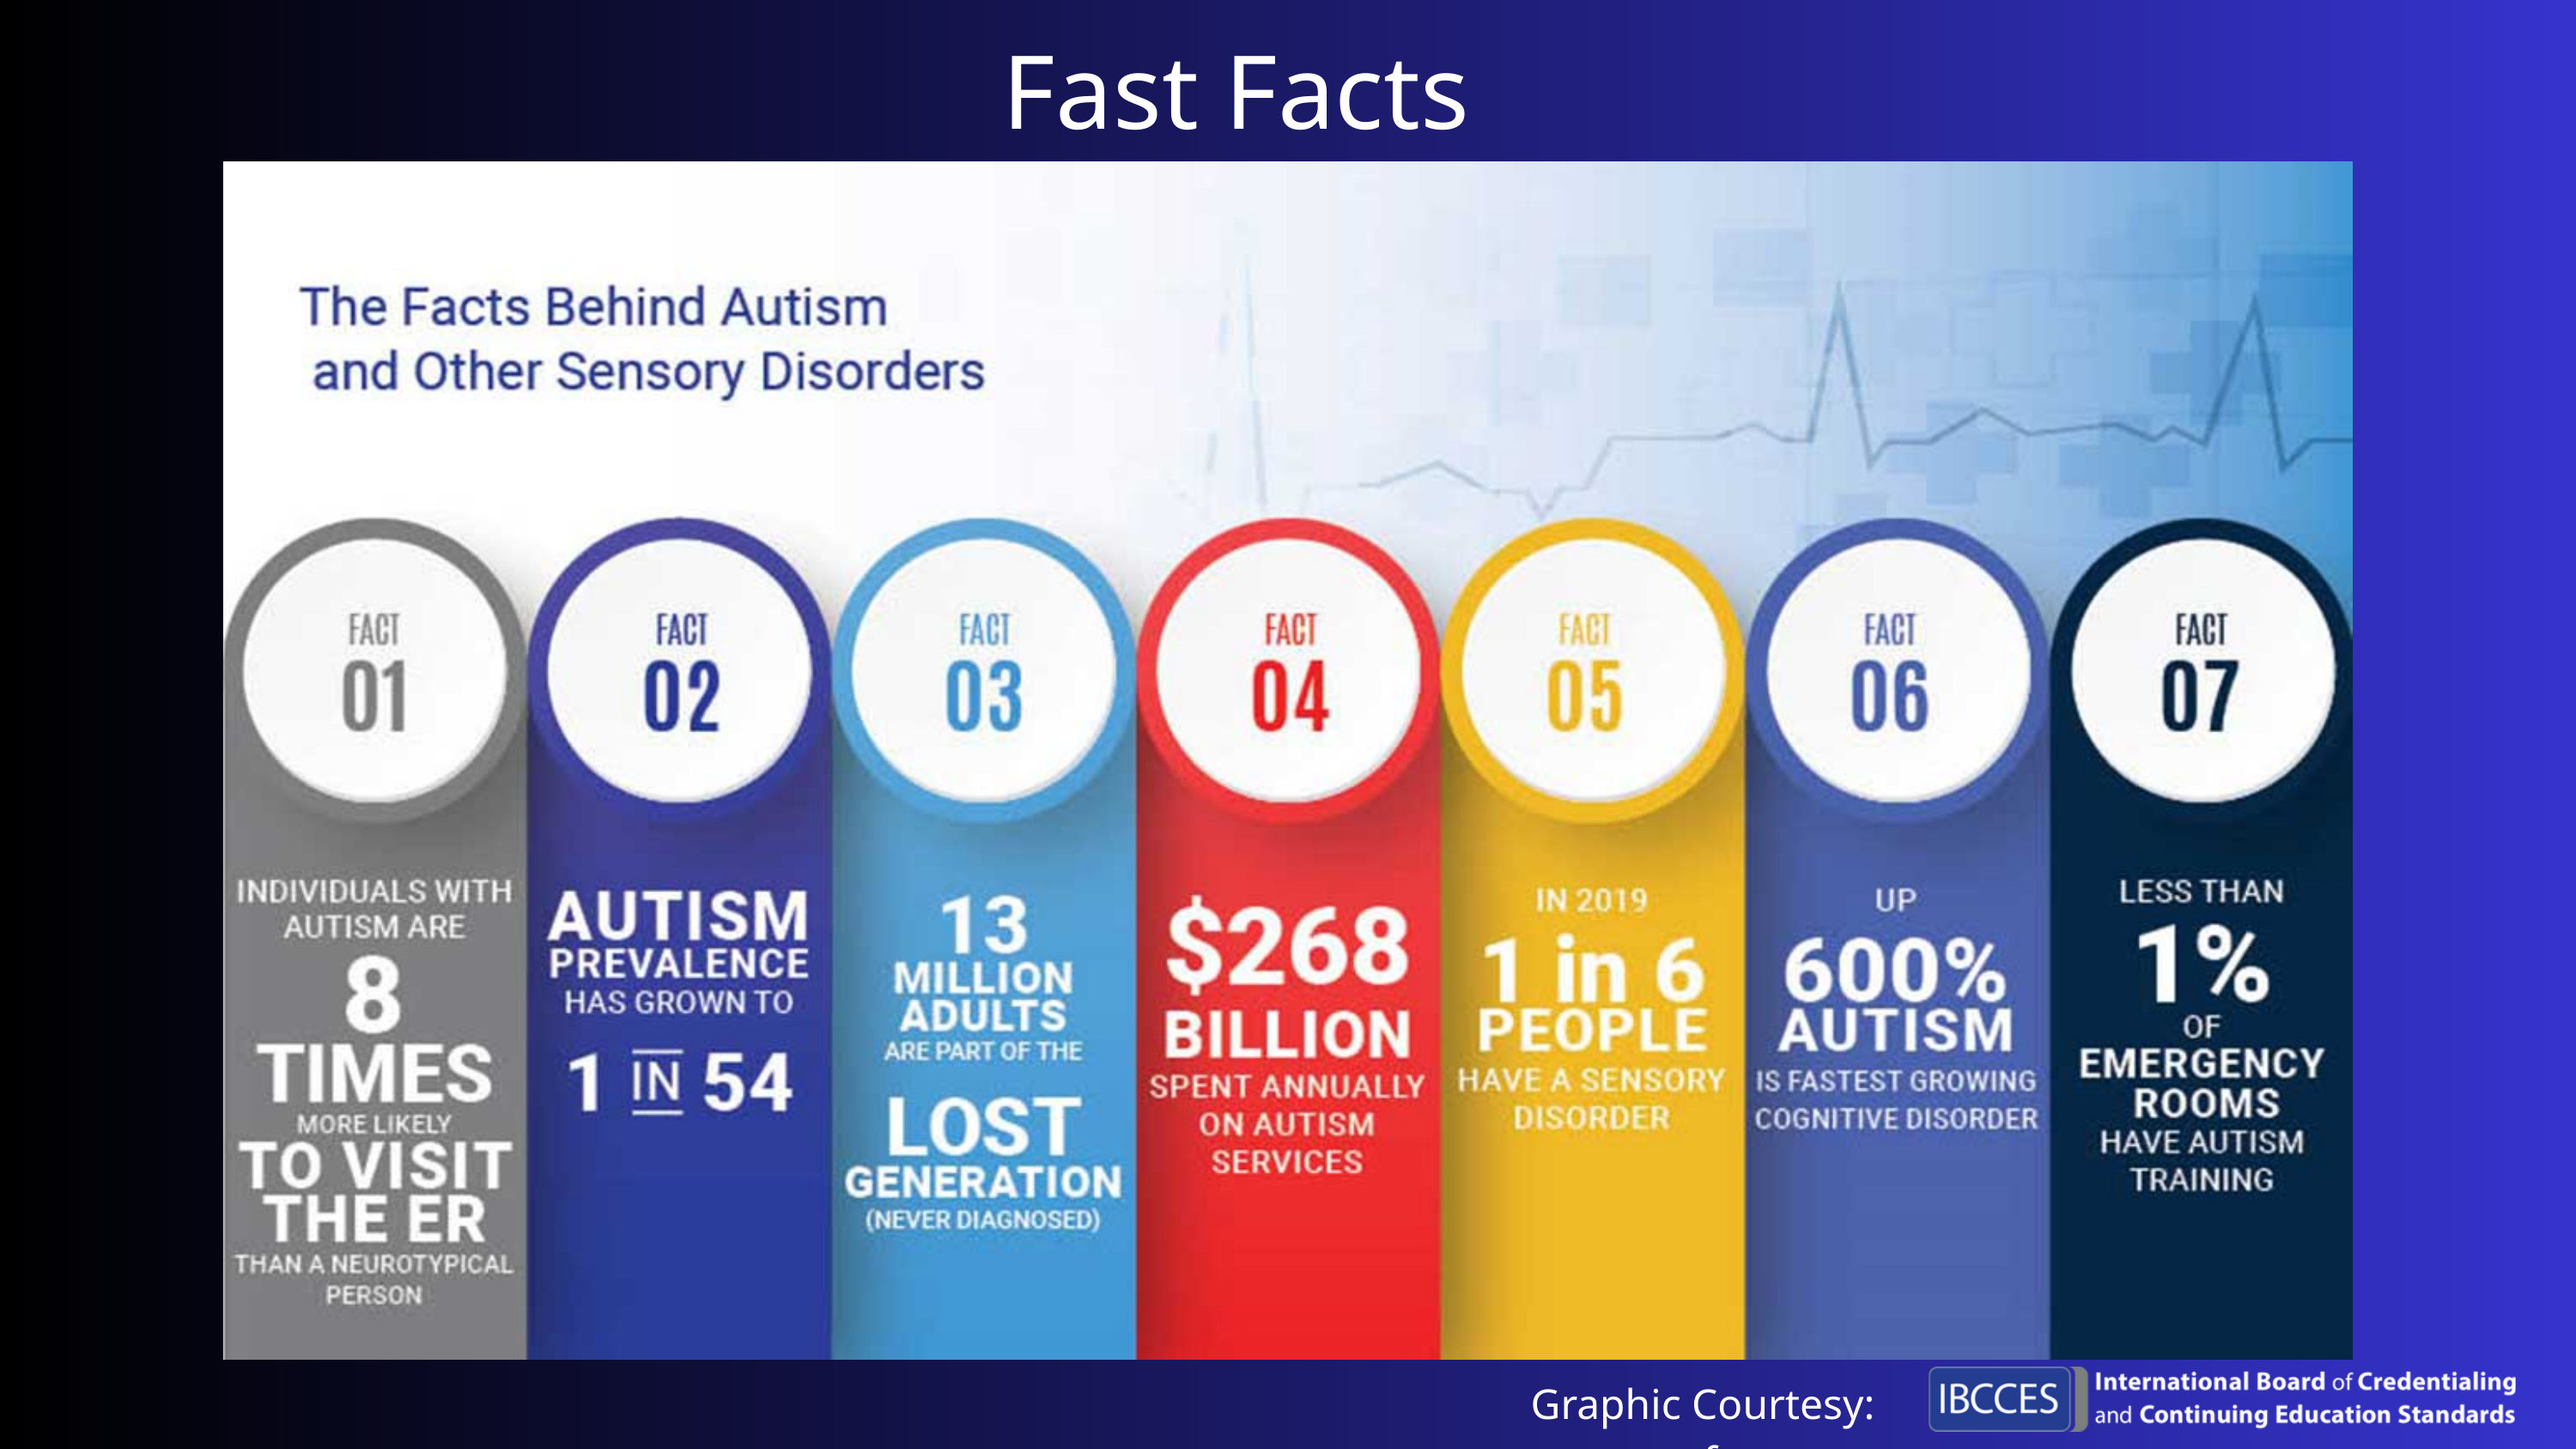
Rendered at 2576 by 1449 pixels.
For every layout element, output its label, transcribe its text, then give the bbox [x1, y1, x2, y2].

text_box Fast Facts [922, 7, 1551, 150]
text_box [1929, 1367, 2516, 1432]
text_box Graphic Courtesy: of: [1515, 1369, 1891, 1449]
text_box [222, 161, 2353, 1360]
